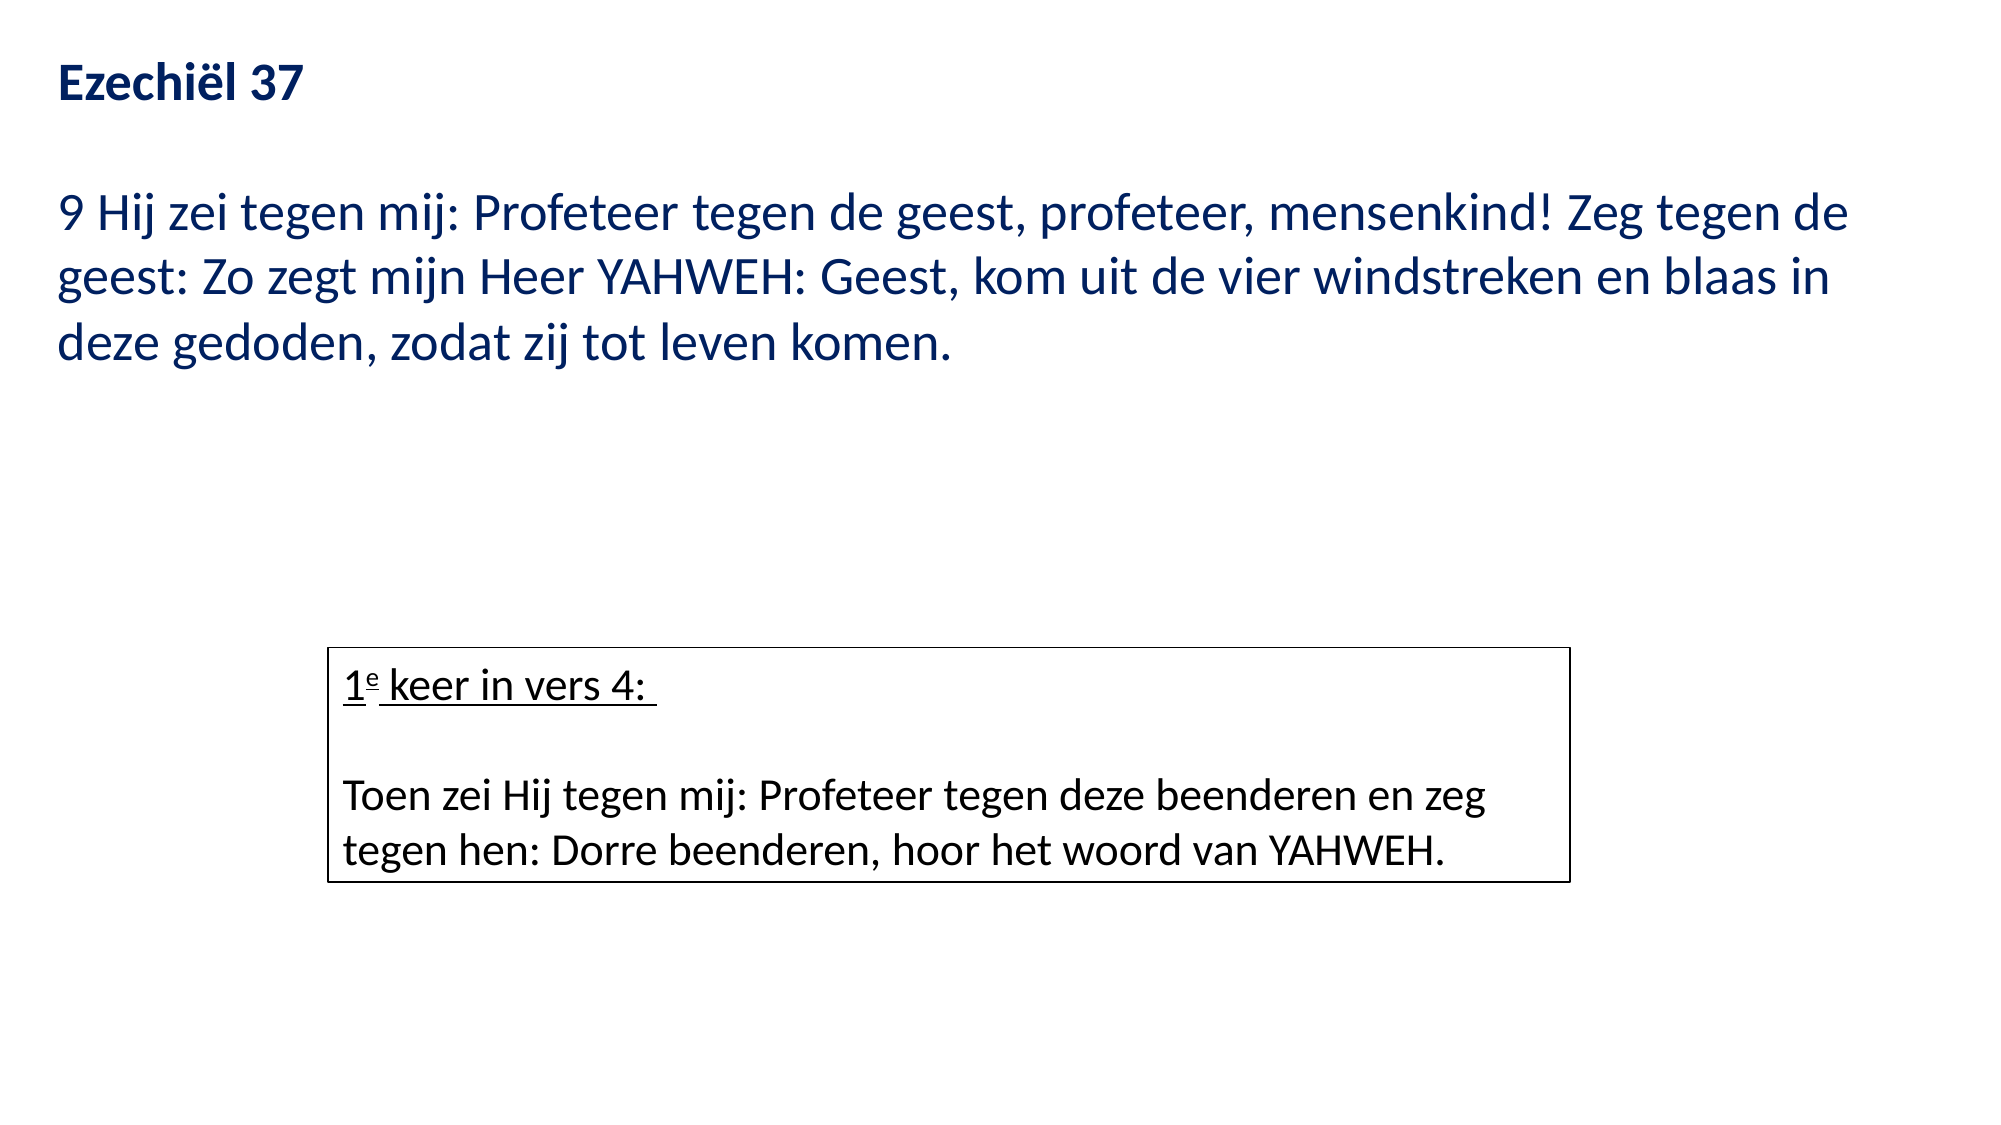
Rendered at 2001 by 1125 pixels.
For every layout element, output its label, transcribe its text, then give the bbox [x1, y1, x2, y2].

text_box 1e keer in vers 4: Toen zei Hij tegen mij: Profeteer tegen deze beenderen en zeg tegen hen: Dorre beenderen, hoor het woord van YAHWEH. [327, 647, 1570, 883]
text_box Ezechiël 37 9 Hij zei tegen mij: Profeteer tegen de geest, profeteer, mensenkind! Zeg tegen de geest: Zo zegt mijn Heer YAHWEH: Geest, kom uit de vier windstreken en blaas in deze gedoden, zodat zij tot leven komen. [43, 38, 1886, 379]
